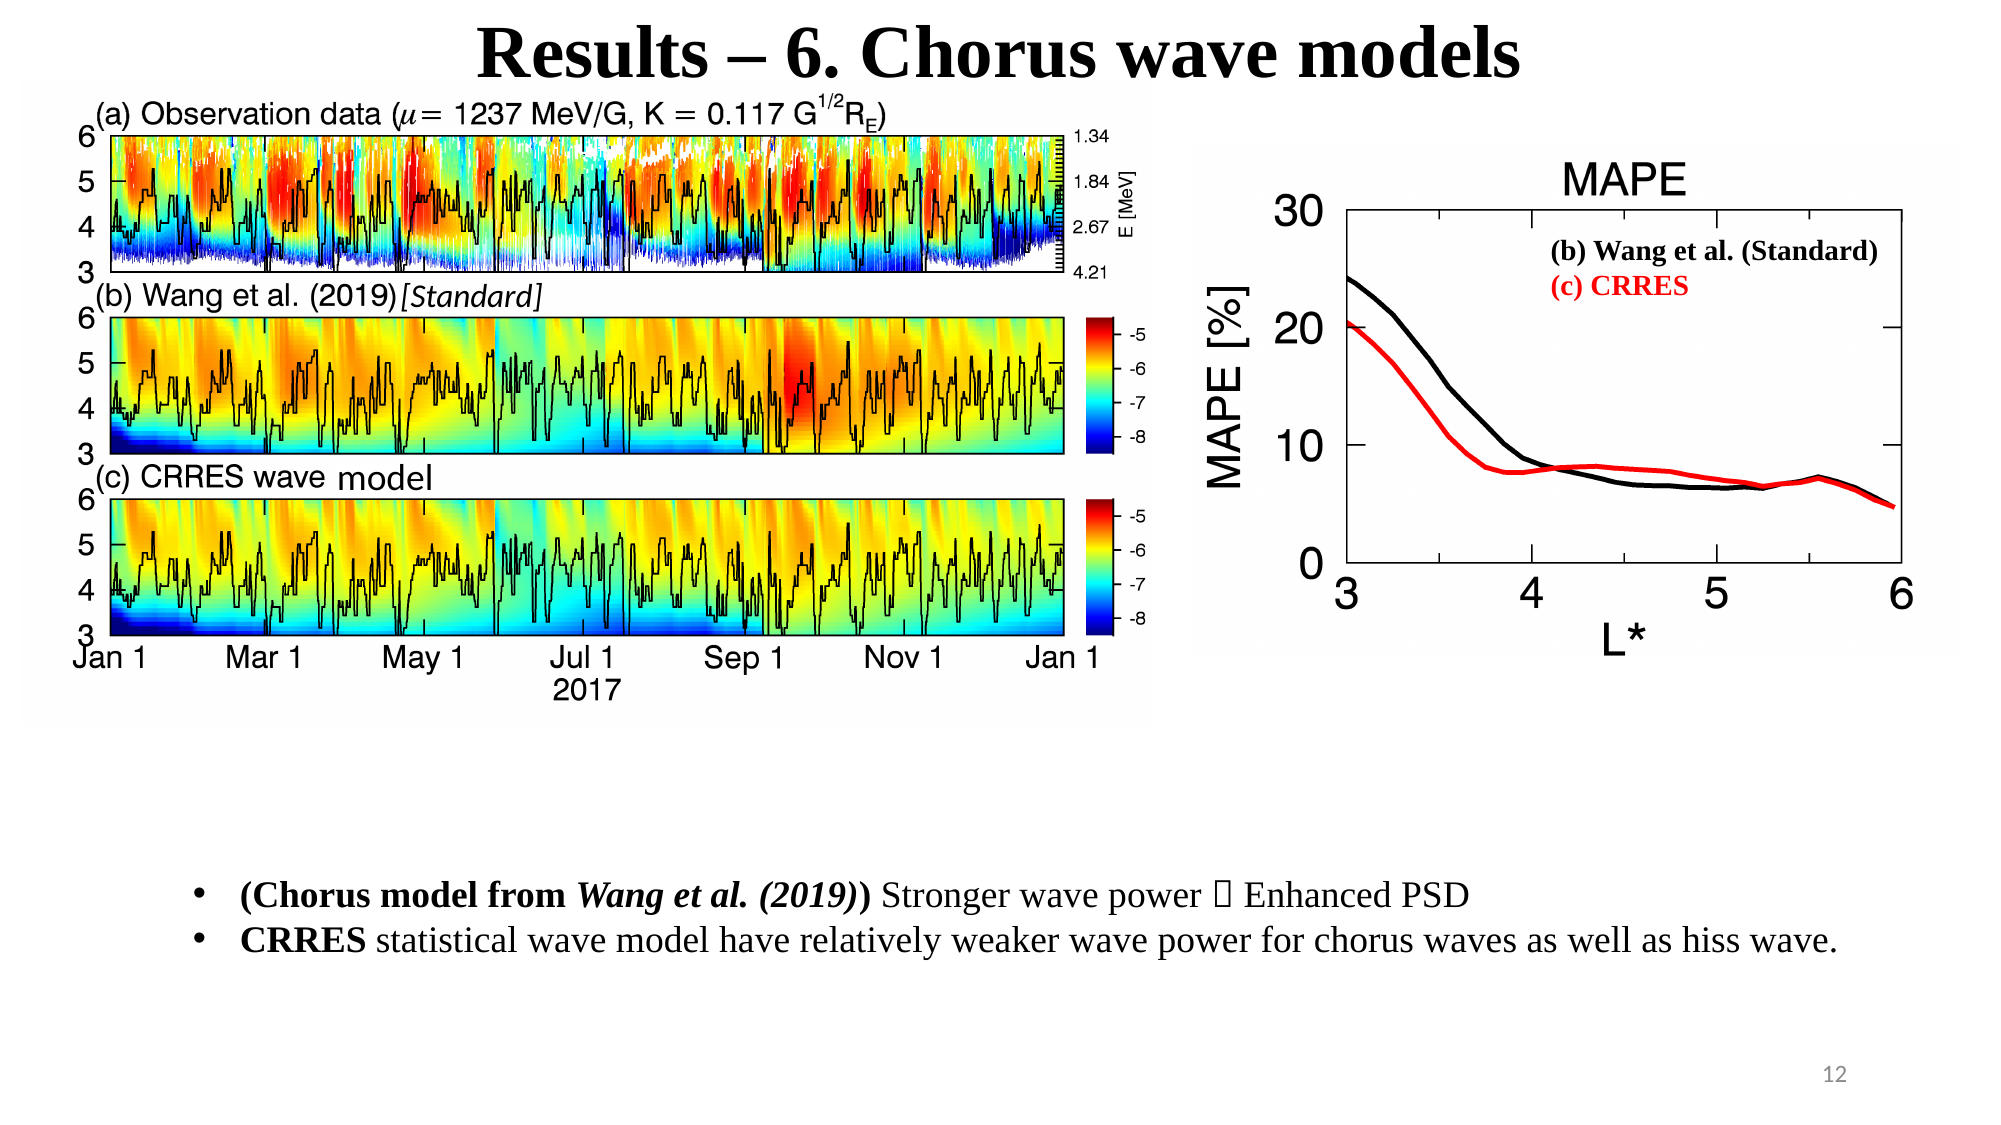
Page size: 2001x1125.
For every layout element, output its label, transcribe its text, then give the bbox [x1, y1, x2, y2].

picture [20, 79, 1154, 726]
title Results – 6. Chorus wave models [0, 0, 2000, 107]
picture [1188, 143, 1962, 659]
text_box (Chorus model from Wang et al. (2019)) Stronger wave power  Enhanced PSD CRRES statistical wave model have relatively weaker wave power for chorus waves as well as hiss wave. [178, 862, 1856, 968]
slide_number 12 [1412, 1042, 1863, 1103]
